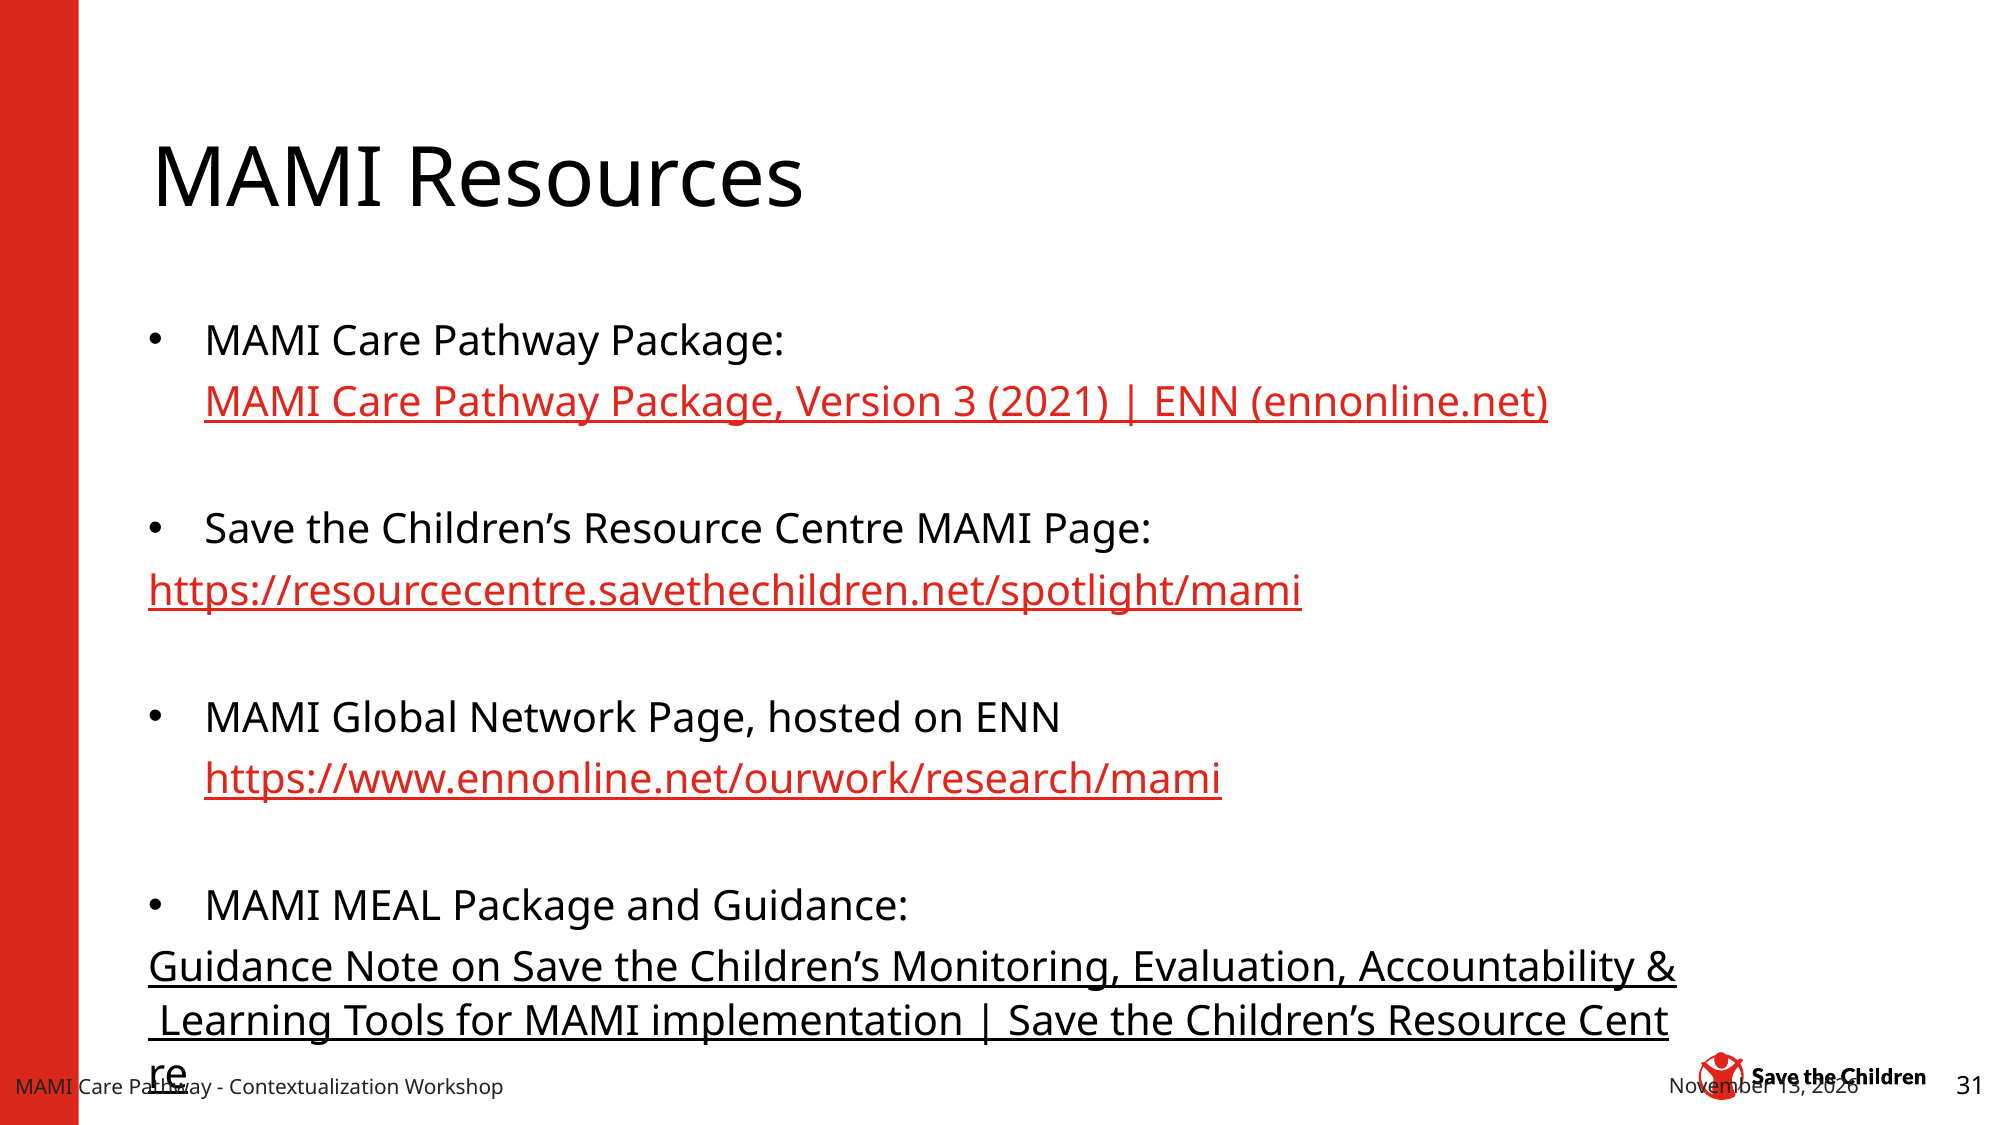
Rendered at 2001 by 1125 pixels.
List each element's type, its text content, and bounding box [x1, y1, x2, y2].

footer MAMI Care Pathway - Contextualization Workshop [0, 1056, 837, 1117]
slide_number 31 [1831, 1056, 2000, 1117]
list MAMI Care Pathway Package: MAMI Care Pathway Package, Version 3 (2021) | ENN (ennonline.net) Save the Children’s Resource Centre MAMI Page: https://resourcecentre.savethechildren.net/spotlight/mami MAMI Global Network Page, hosted on ENN https://www.ennonline.net/ourwork/research/mami MAMI MEAL Package and Guidance: Guidance Note on Save the Children’s Monitoring, Evaluation, Accountability & Learning Tools for MAMI implementation | Save the Children’s Resource Centre [133, 296, 1696, 1031]
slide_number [1653, 1056, 1831, 1117]
title MAMI Resources [136, 104, 1700, 254]
